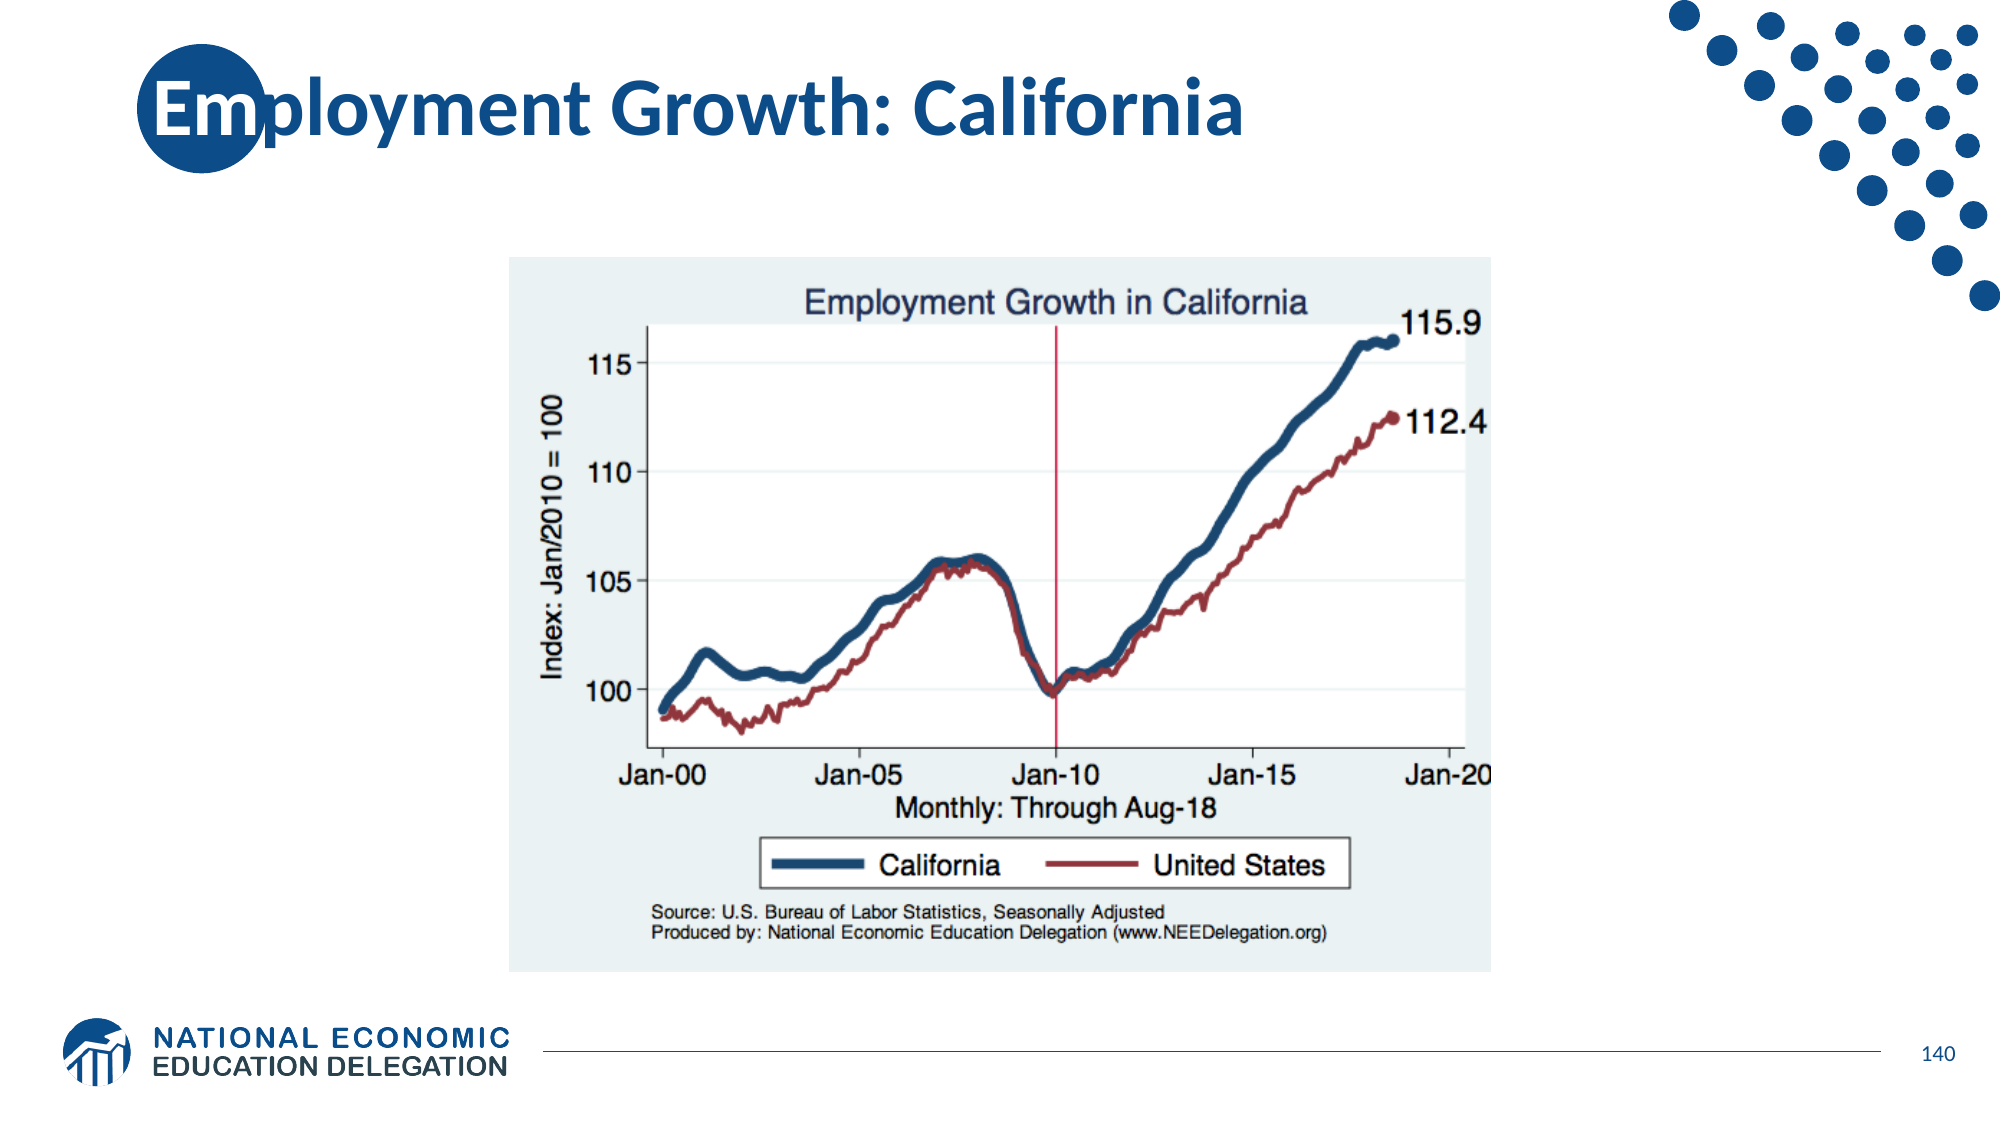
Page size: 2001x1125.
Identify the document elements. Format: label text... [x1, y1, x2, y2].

slide_number 140 [1521, 1022, 1972, 1082]
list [137, 257, 1863, 972]
title Employment Growth: California [137, 0, 1863, 218]
picture [55, 1013, 520, 1091]
